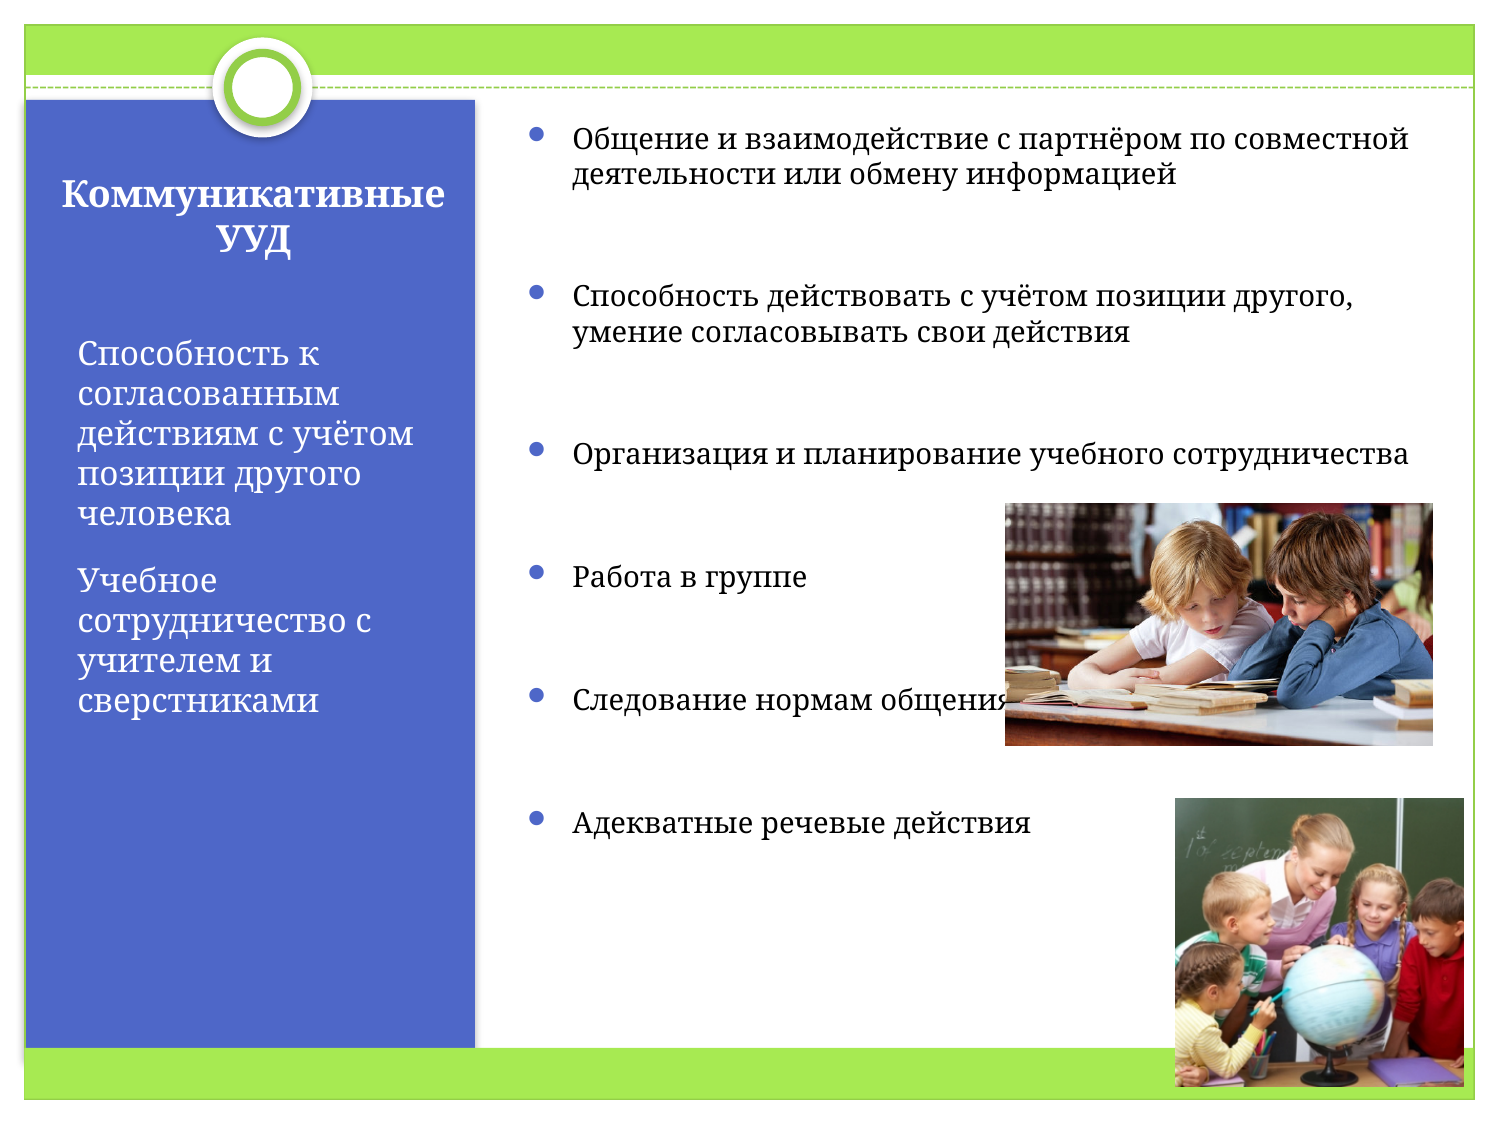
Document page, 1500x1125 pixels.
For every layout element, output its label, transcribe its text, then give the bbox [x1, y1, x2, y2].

picture [1174, 798, 1464, 1087]
list Общение и взаимодействие с партнёром по совместной деятельности или обмену информацией Способность действовать с учётом позиции другого, умение согласовывать свои действия Организация и планирование учебного сотрудничества Работа в группе Следование нормам общения Адекватные речевые действия [512, 112, 1438, 1000]
title Коммуникативные УУД [41, 149, 467, 268]
list Способность к согласованным действиям с учётом позиции другого человека Учебное сотрудничество с учителем и сверстниками [62, 324, 450, 1005]
picture [1005, 503, 1433, 746]
